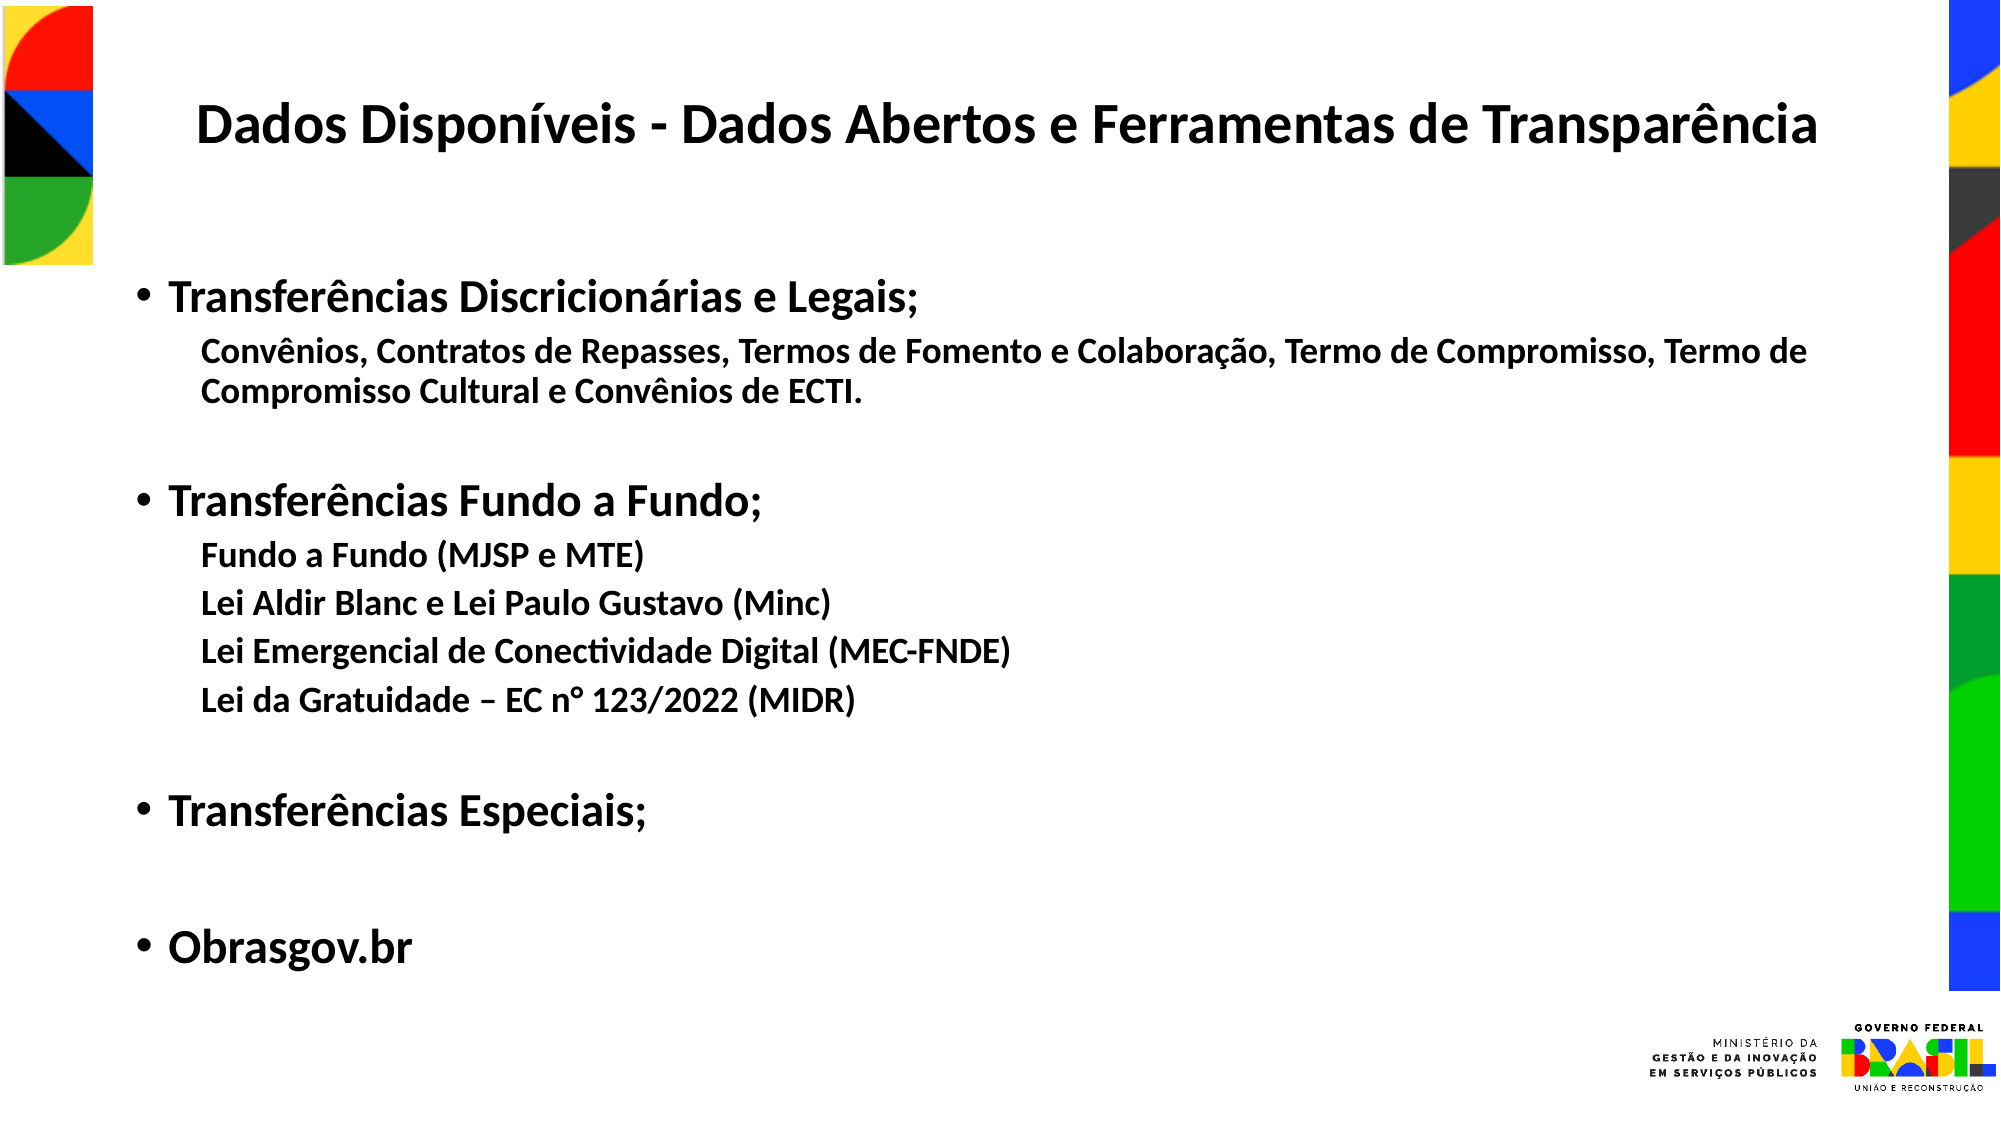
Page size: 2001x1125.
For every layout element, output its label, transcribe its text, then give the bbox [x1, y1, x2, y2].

list Transferências Discricionárias e Legais; Convênios, Contratos de Repasses, Termos de Fomento e Colaboração, Termo de Compromisso, Termo de Compromisso Cultural e Convênios de ECTI. Transferências Fundo a Fundo; Fundo a Fundo (MJSP e MTE) Lei Aldir Blanc e Lei Paulo Gustavo (Minc) Lei Emergencial de Conectividade Digital (MEC-FNDE) Lei da Gratuidade – EC n° 123/2022 (MIDR) Transferências Especiais; Obrasgov.br [120, 264, 1918, 1022]
picture [1642, 0, 2000, 1124]
title Dados Disponíveis - Dados Abertos e Ferramentas de Transparência [181, 80, 1918, 164]
picture [2, 6, 93, 265]
